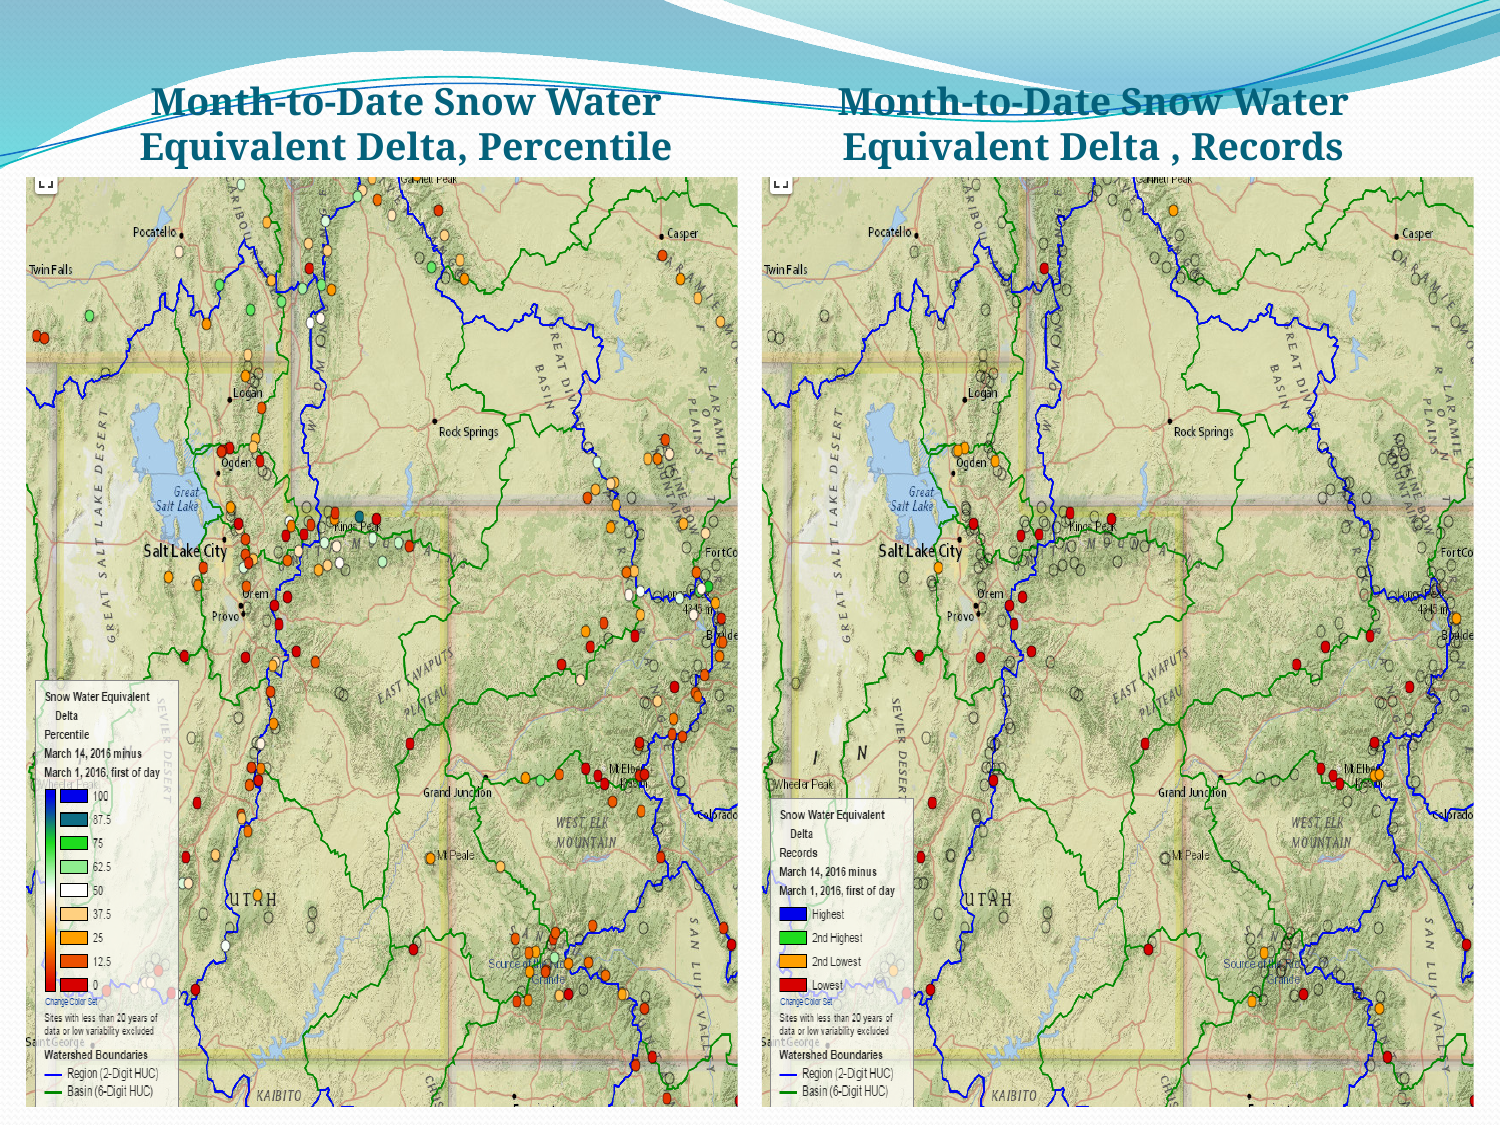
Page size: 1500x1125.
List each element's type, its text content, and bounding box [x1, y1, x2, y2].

list Month-to-Date Snow Water Equivalent Delta , Records [761, 69, 1425, 177]
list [761, 177, 1474, 1108]
list Month-to-Date Snow Water Equivalent Delta, Percentile [75, 69, 738, 177]
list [25, 177, 738, 1108]
